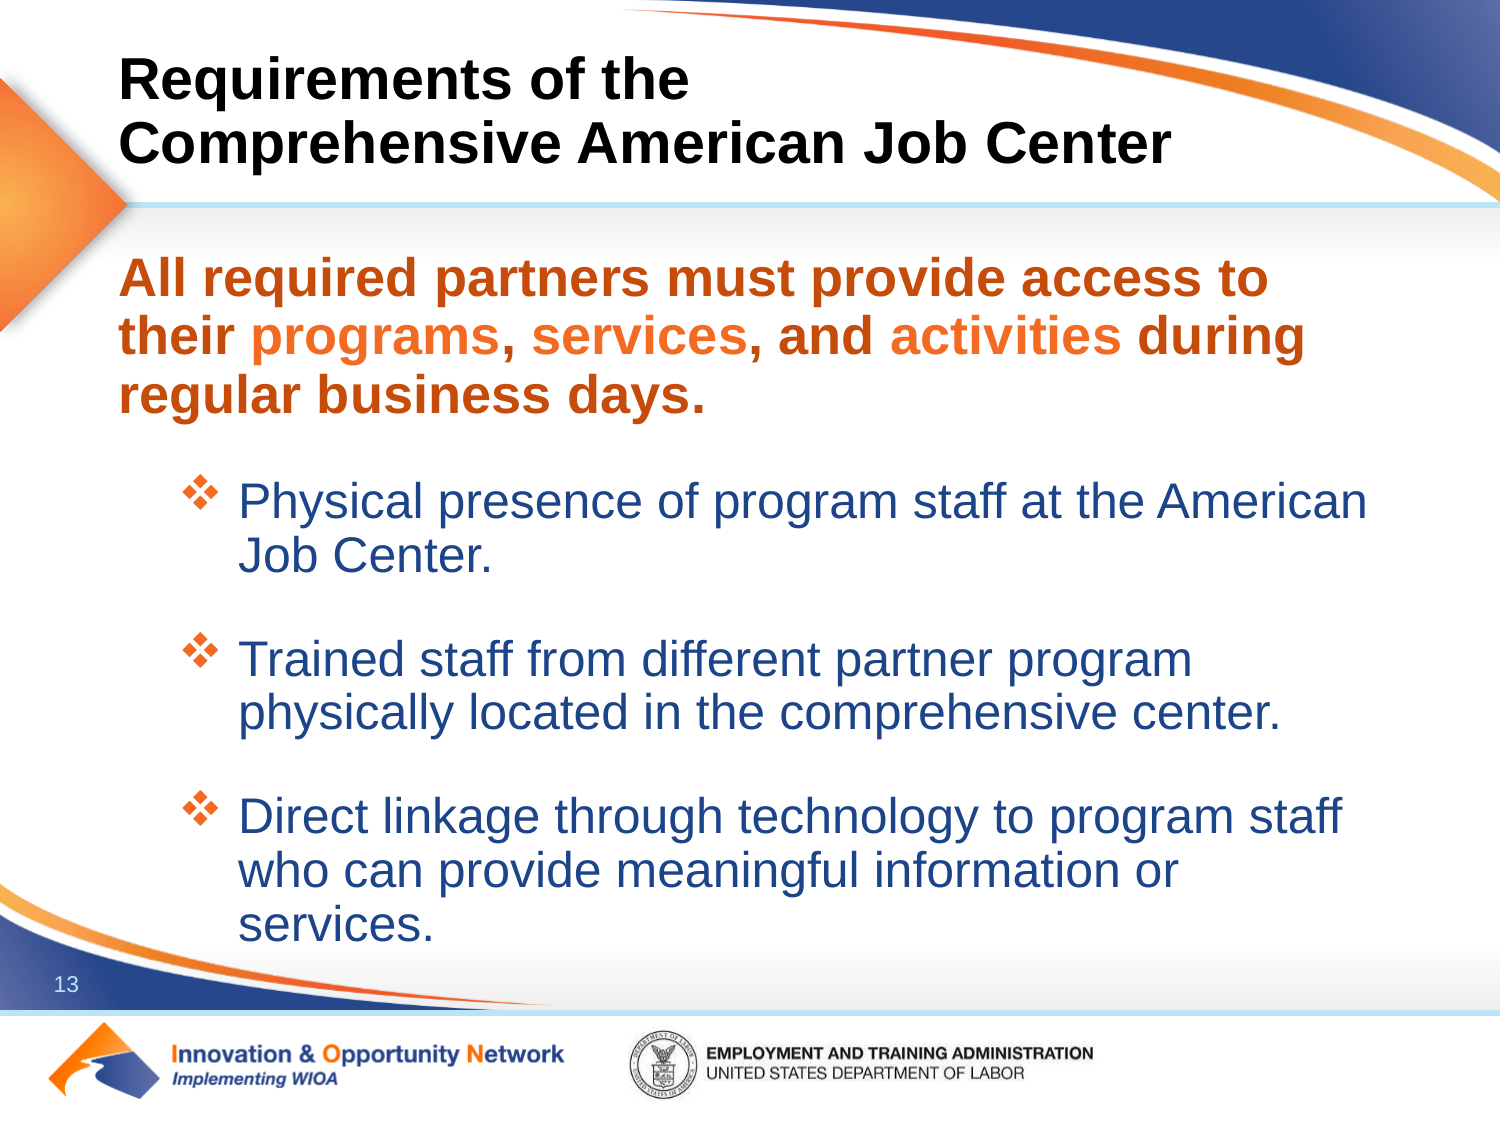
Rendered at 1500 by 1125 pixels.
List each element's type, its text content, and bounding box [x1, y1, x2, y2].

list All required partners must provide access to their programs, services, and activities during regular business days. Physical presence of program staff at the American Job Center. Trained staff from different partner program physically located in the comprehensive center. Direct linkage through technology to program staff who can provide meaningful information or services. [103, 241, 1397, 998]
picture [589, 0, 1500, 202]
picture [0, 882, 573, 1010]
title Requirements of the Comprehensive American Job Center [103, 38, 1397, 185]
picture [628, 1025, 1097, 1101]
picture [39, 1016, 576, 1107]
